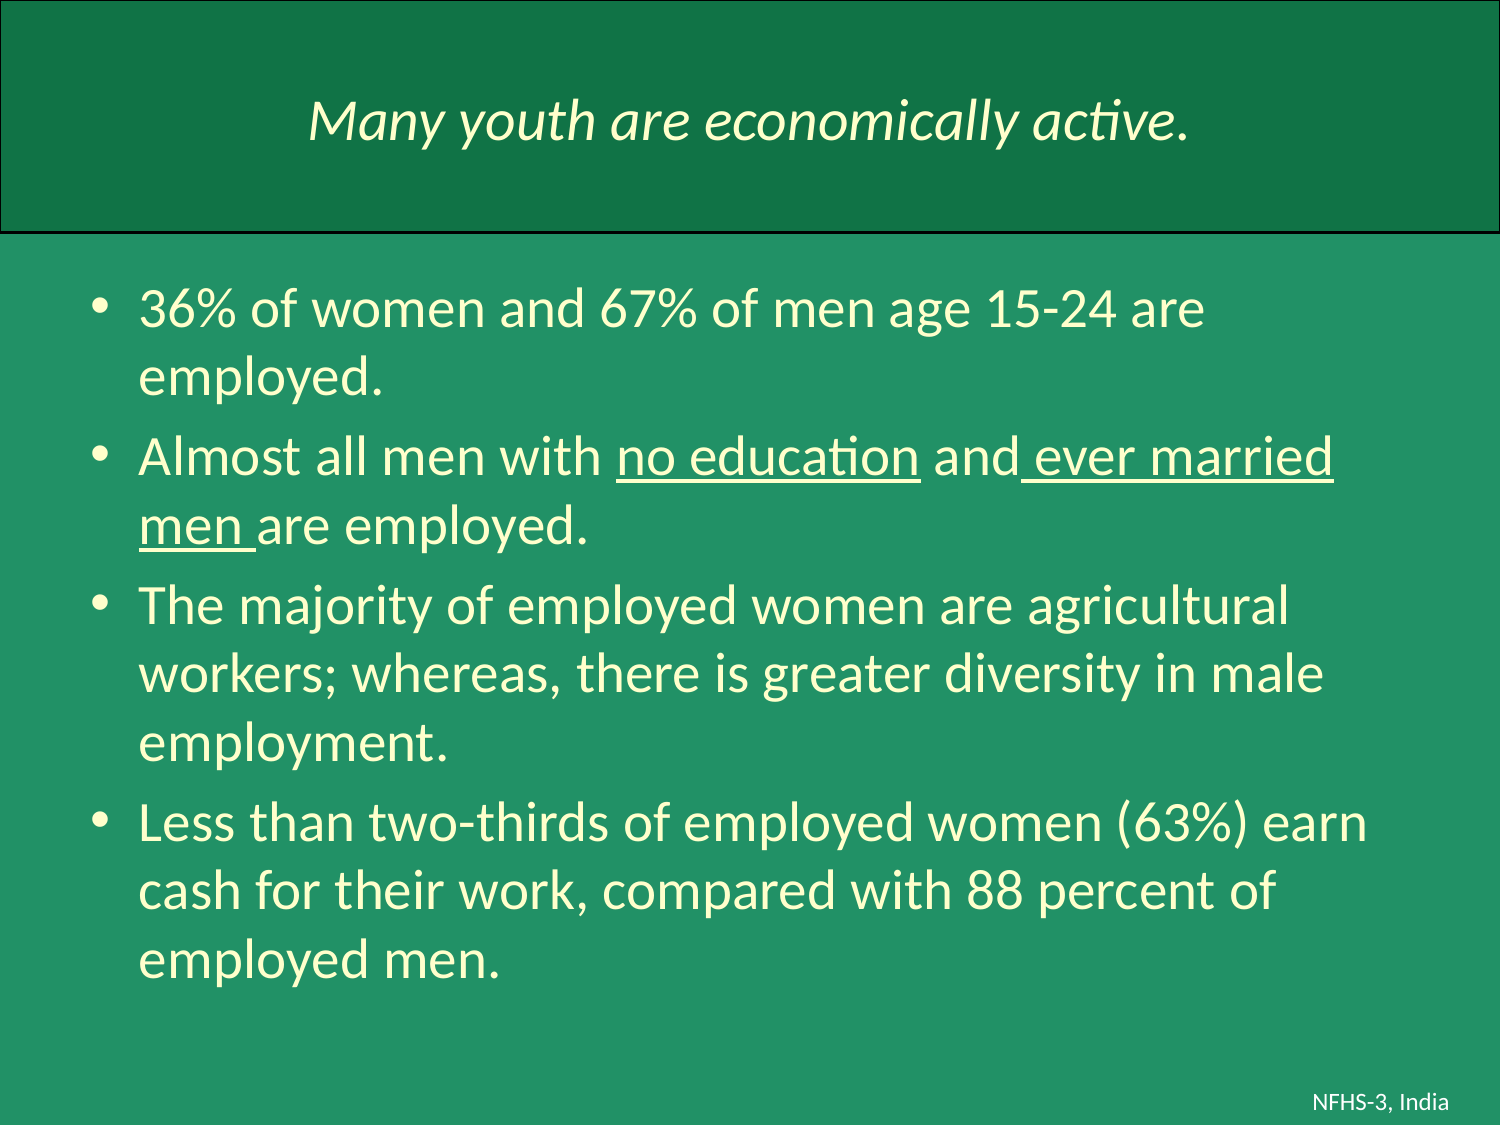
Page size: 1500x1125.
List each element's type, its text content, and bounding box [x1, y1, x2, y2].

text_box NFHS-3, India [1260, 1073, 1500, 1125]
title Many youth are economically active. [0, 0, 1500, 233]
list 36% of women and 67% of men age 15-24 are employed. Almost all men with no education and ever married men are employed. The majority of employed women are agricultural workers; whereas, there is greater diversity in male employment. Less than two-thirds of employed women (63%) earn cash for their work, compared with 88 percent of employed men. [75, 262, 1425, 1005]
